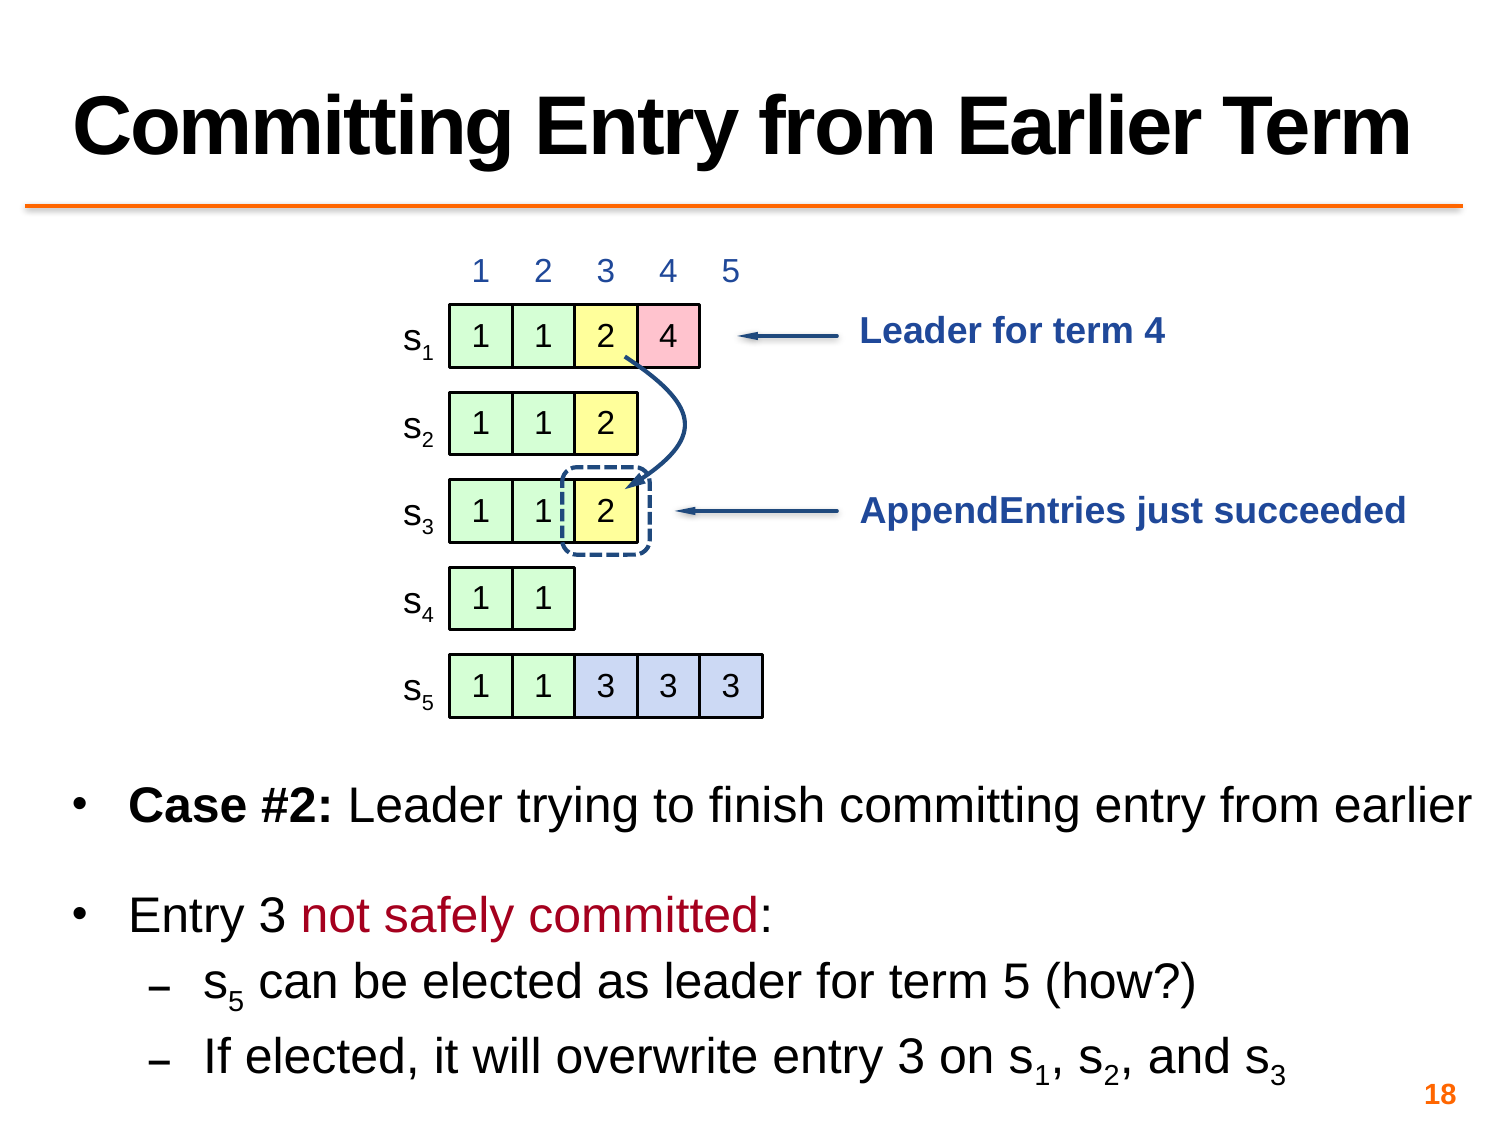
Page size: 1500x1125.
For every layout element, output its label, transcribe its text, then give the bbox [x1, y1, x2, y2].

text_box 2 [573, 303, 635, 310]
text_box s4 [387, 575, 450, 627]
text_box s3 [387, 488, 450, 540]
text_box 5 [699, 242, 763, 297]
text_box 1 [448, 303, 510, 369]
text_box 1 [448, 653, 510, 719]
text_box 1 [510, 478, 556, 544]
text_box 1 [510, 565, 577, 632]
text_box 1 [510, 653, 573, 719]
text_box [561, 311, 1495, 555]
text_box 1 [449, 242, 512, 297]
text_box 3 [574, 242, 637, 297]
text_box s5 [387, 663, 450, 715]
text_box Case #2: Leader trying to finish committing entry from earlier Entry 3 not safely committed: s5 can be elected as leader for term 5 (how?) If elected, it will overwrite entry 3 on s1, s2, and s3 [56, 764, 1495, 1089]
text_box 4 [635, 303, 702, 310]
text_box 2 [512, 242, 574, 297]
text_box s2 [387, 400, 450, 452]
text_box 3 [635, 653, 698, 719]
text_box s1 [387, 313, 450, 365]
title Committing Entry from Earlier Term [57, 2, 1463, 178]
text_box 1 [510, 303, 573, 369]
text_box 3 [698, 653, 764, 719]
slide_number 18 [1112, 1089, 1463, 1110]
text_box 1 [448, 390, 510, 457]
text_box 1 [448, 565, 510, 632]
text_box 1 [510, 390, 556, 457]
text_box 4 [637, 242, 699, 297]
text_box 3 [573, 653, 635, 719]
text_box 1 [448, 478, 510, 544]
